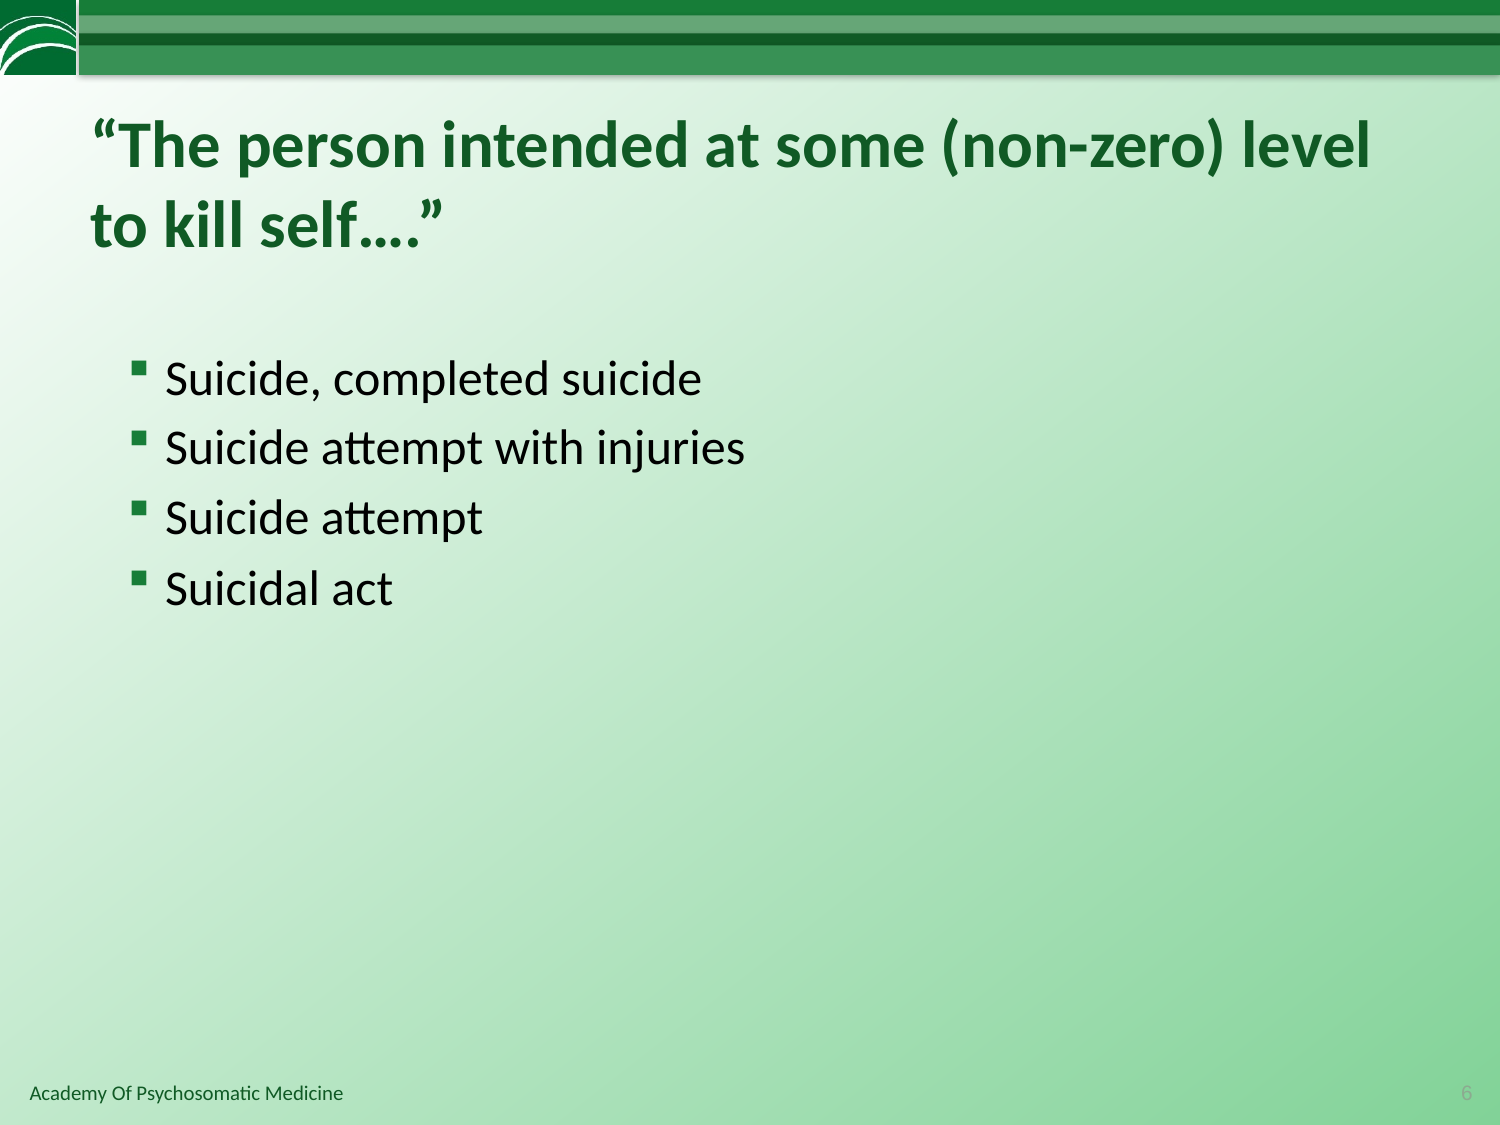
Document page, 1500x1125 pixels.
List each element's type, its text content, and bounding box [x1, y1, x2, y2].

list Suicide, completed suicide Suicide attempt with injuries Suicide attempt Suicidal act [112, 337, 1388, 1013]
slide_number 6 [1427, 1062, 1488, 1122]
title “The person intended at some (non-zero) level to kill self….” [75, 87, 1425, 275]
picture [0, 0, 76, 75]
